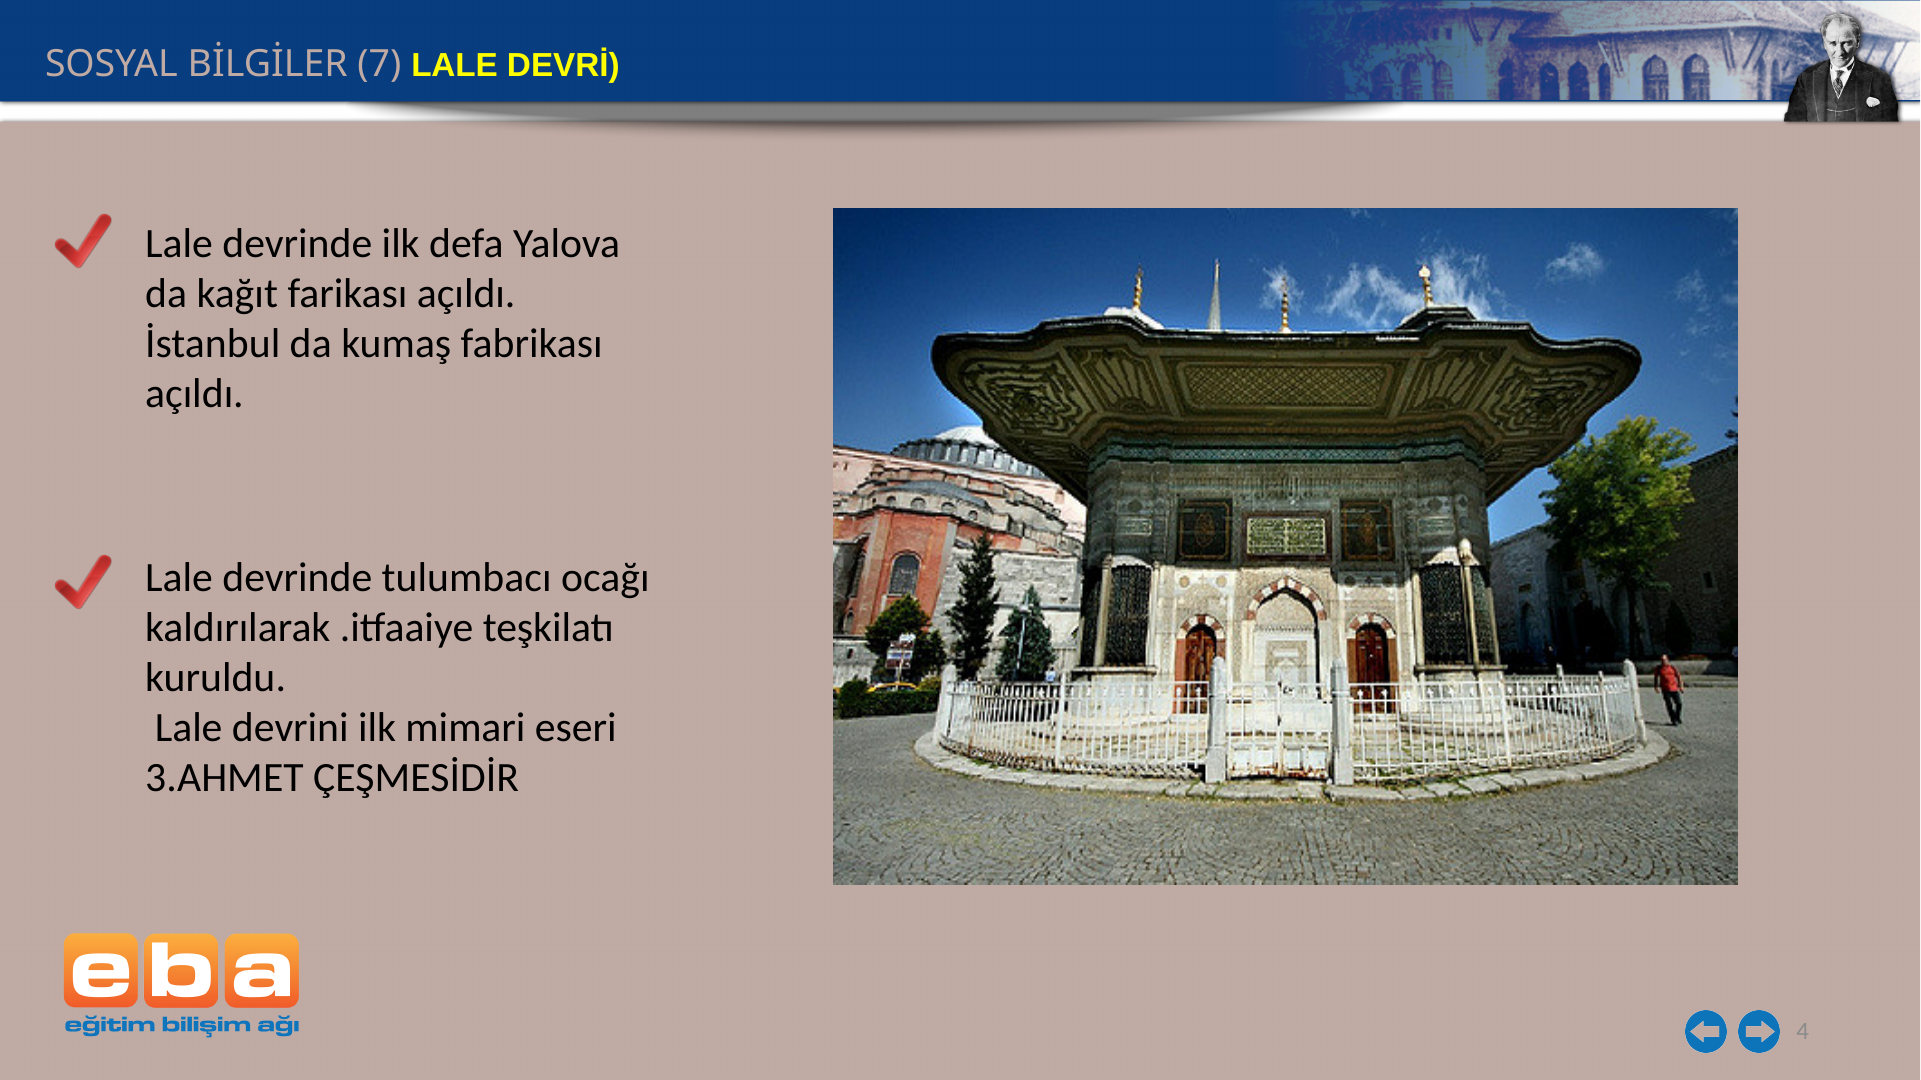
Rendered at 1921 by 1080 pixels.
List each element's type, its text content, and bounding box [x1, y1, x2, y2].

text_box Lale devrinde ilk defa Yalova da kağıt farikası açıldı. İstanbul da kumaş fabrikası açıldı. [130, 208, 654, 424]
text_box Lale devrinde tulumbacı ocağı kaldırılarak .itfaaiye teşkilatı kuruldu. Lale devrini ilk mimari eseri 3.AHMET ÇEŞMESİDİR [130, 542, 759, 807]
text_box SOSYAL BİLGİLER (7) LALE DEVRİ) [30, 31, 1727, 92]
picture [0, 0, 1921, 1080]
slide_number 4 [1376, 1000, 1824, 1059]
